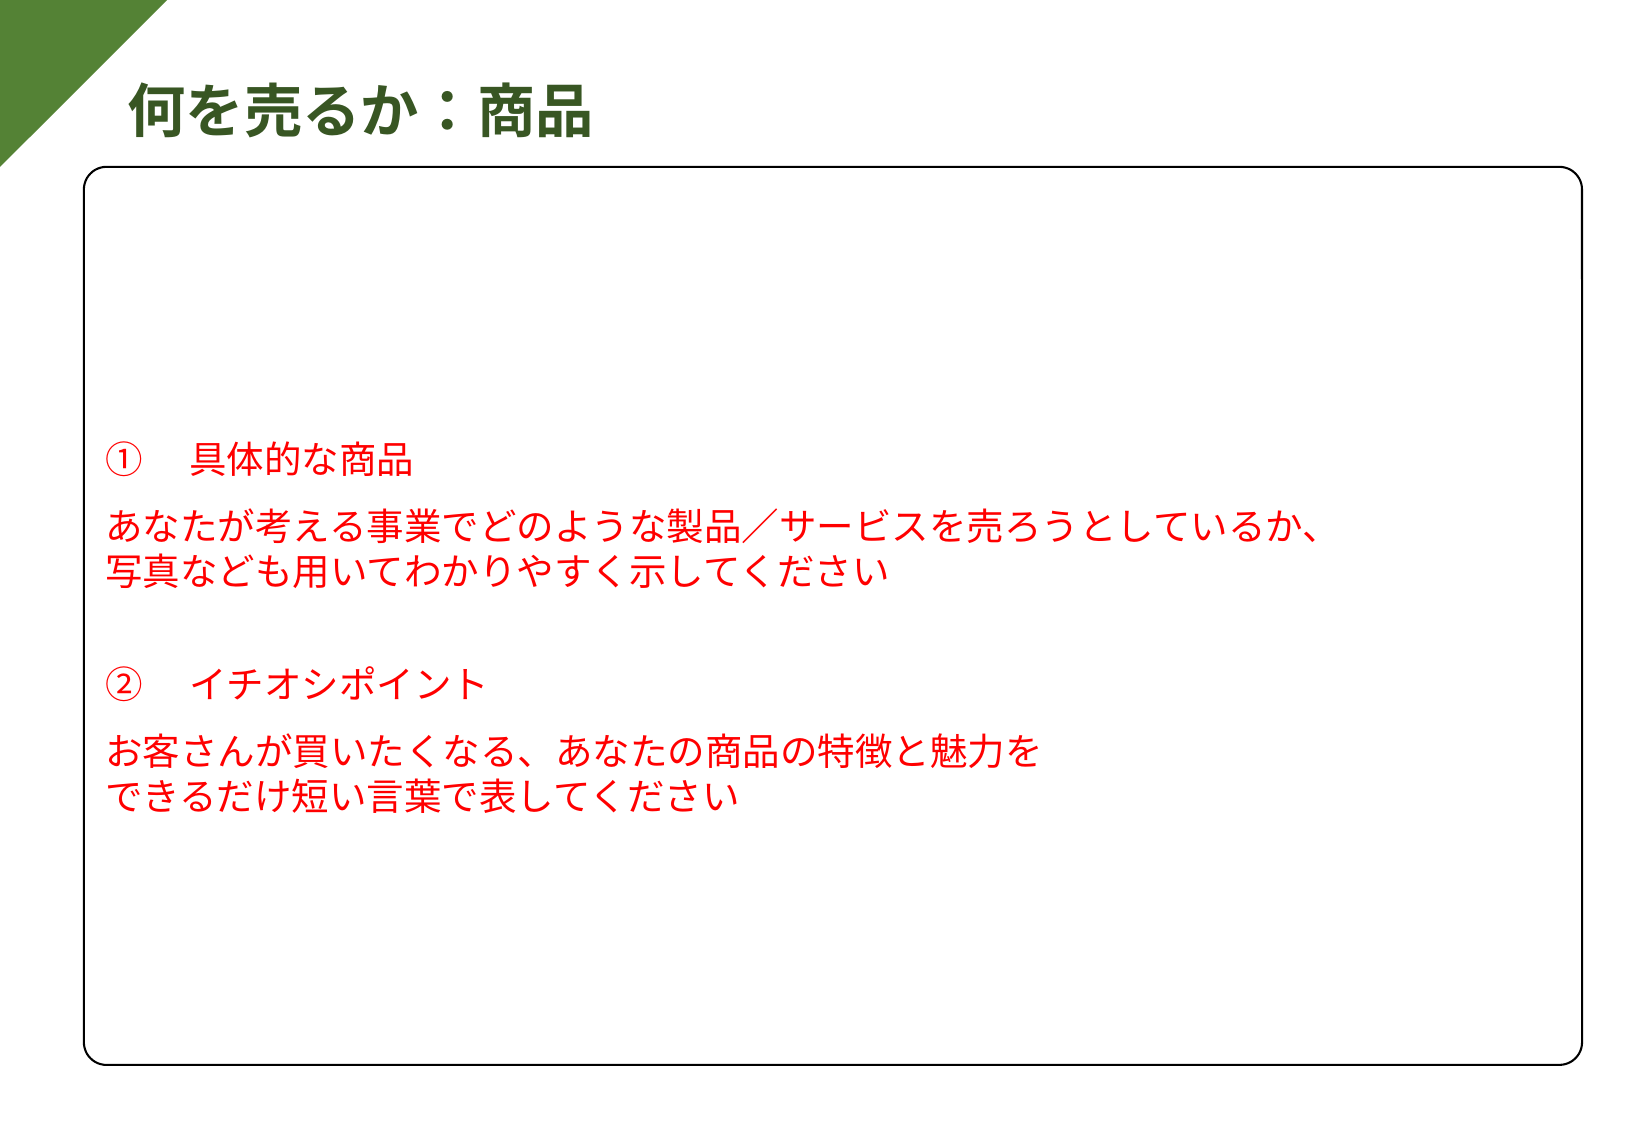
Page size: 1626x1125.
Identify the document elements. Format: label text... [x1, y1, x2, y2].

text_box [0, 0, 169, 168]
text_box ① 具体的な商品 あなたが考える事業でどのような製品／サービスを売ろうとしているか、 写真なども用いてわかりやすく示してください ② イチオシポイント お客さんが買いたくなる、あなたの商品の特徴と魅力を できるだけ短い言葉で表してください [82, 165, 1584, 1066]
title 何を売るか：商品 [112, 60, 1515, 165]
